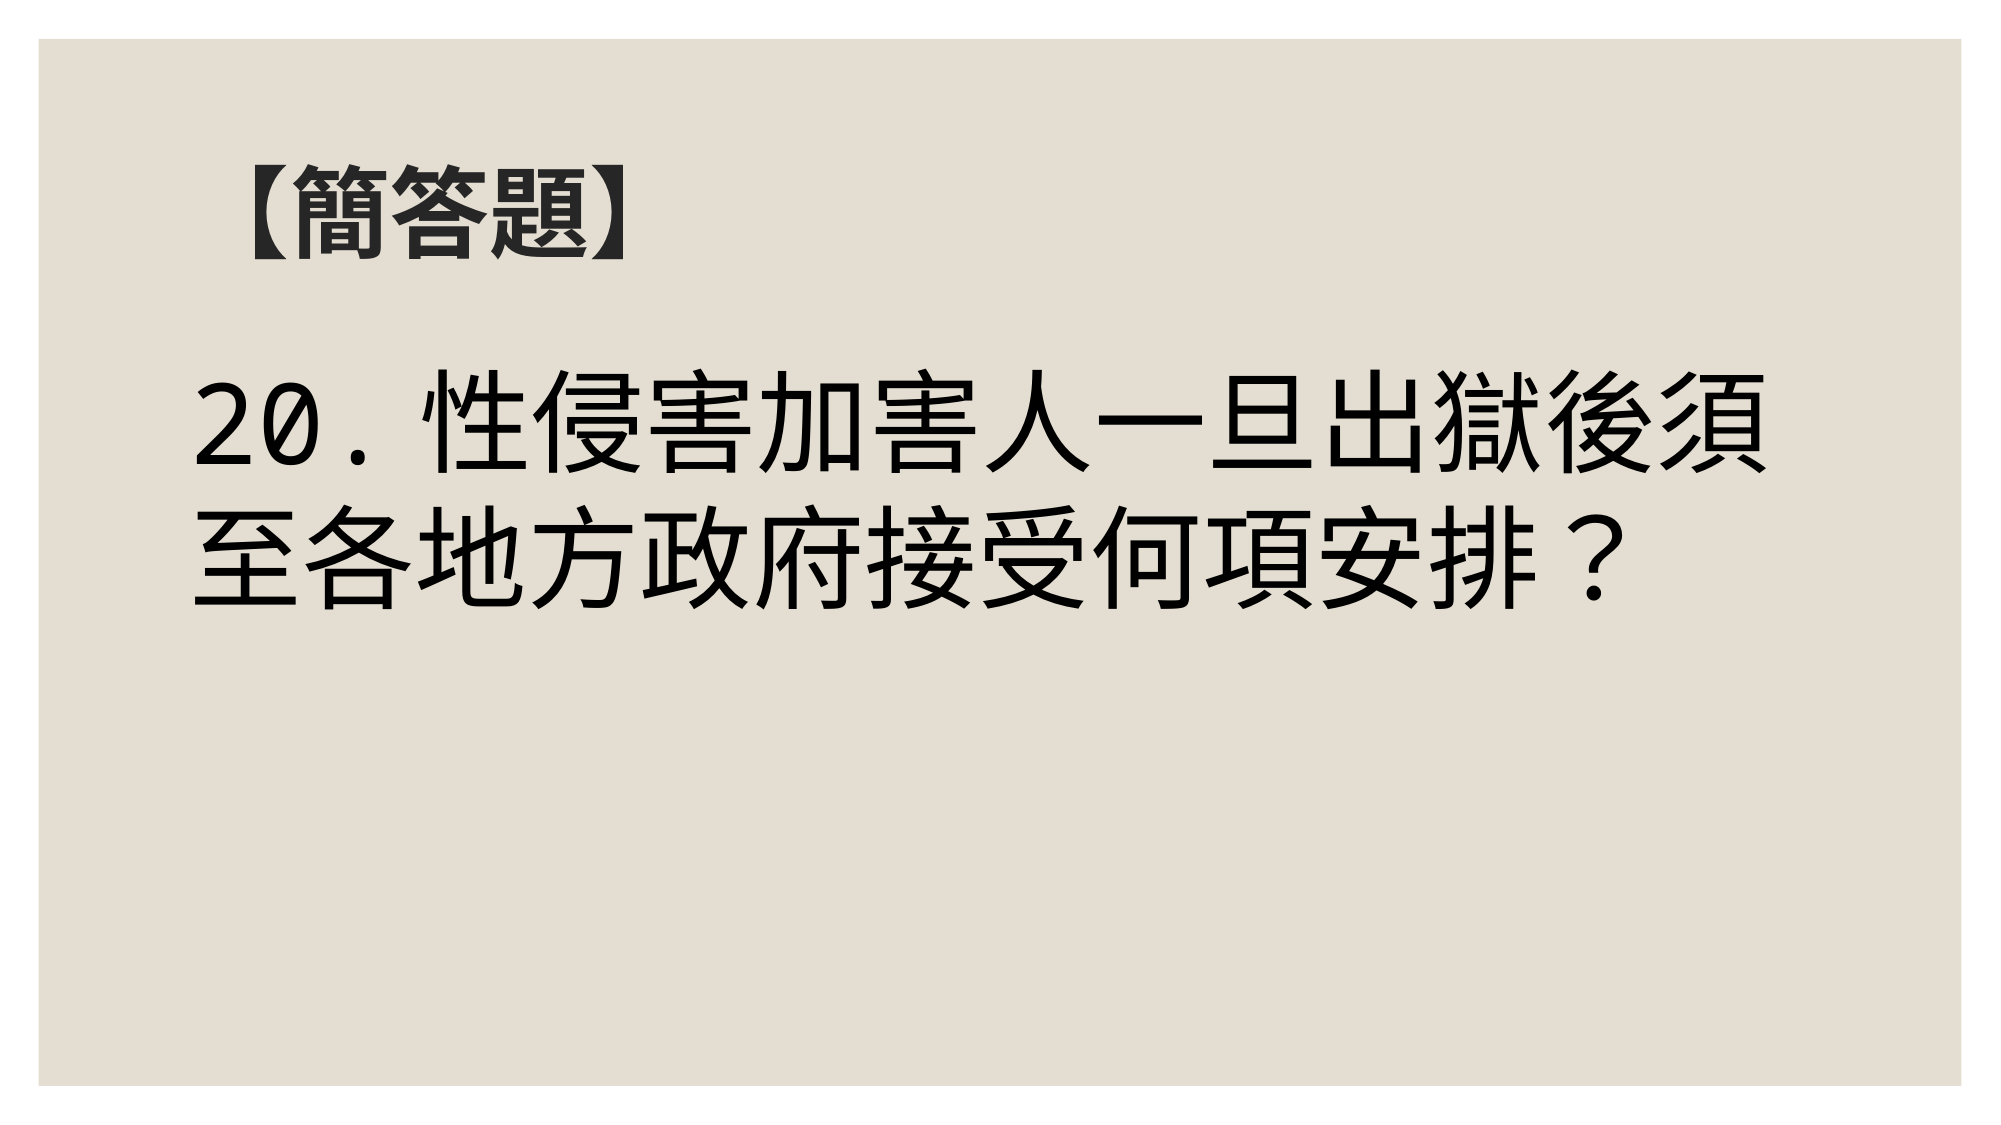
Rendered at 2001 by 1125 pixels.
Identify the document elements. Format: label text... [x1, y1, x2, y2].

title 【簡答題】 [174, 105, 1825, 331]
list 20.性侵害加害人一旦出獄後須至各地方政府接受何項安排？ [174, 345, 1825, 990]
